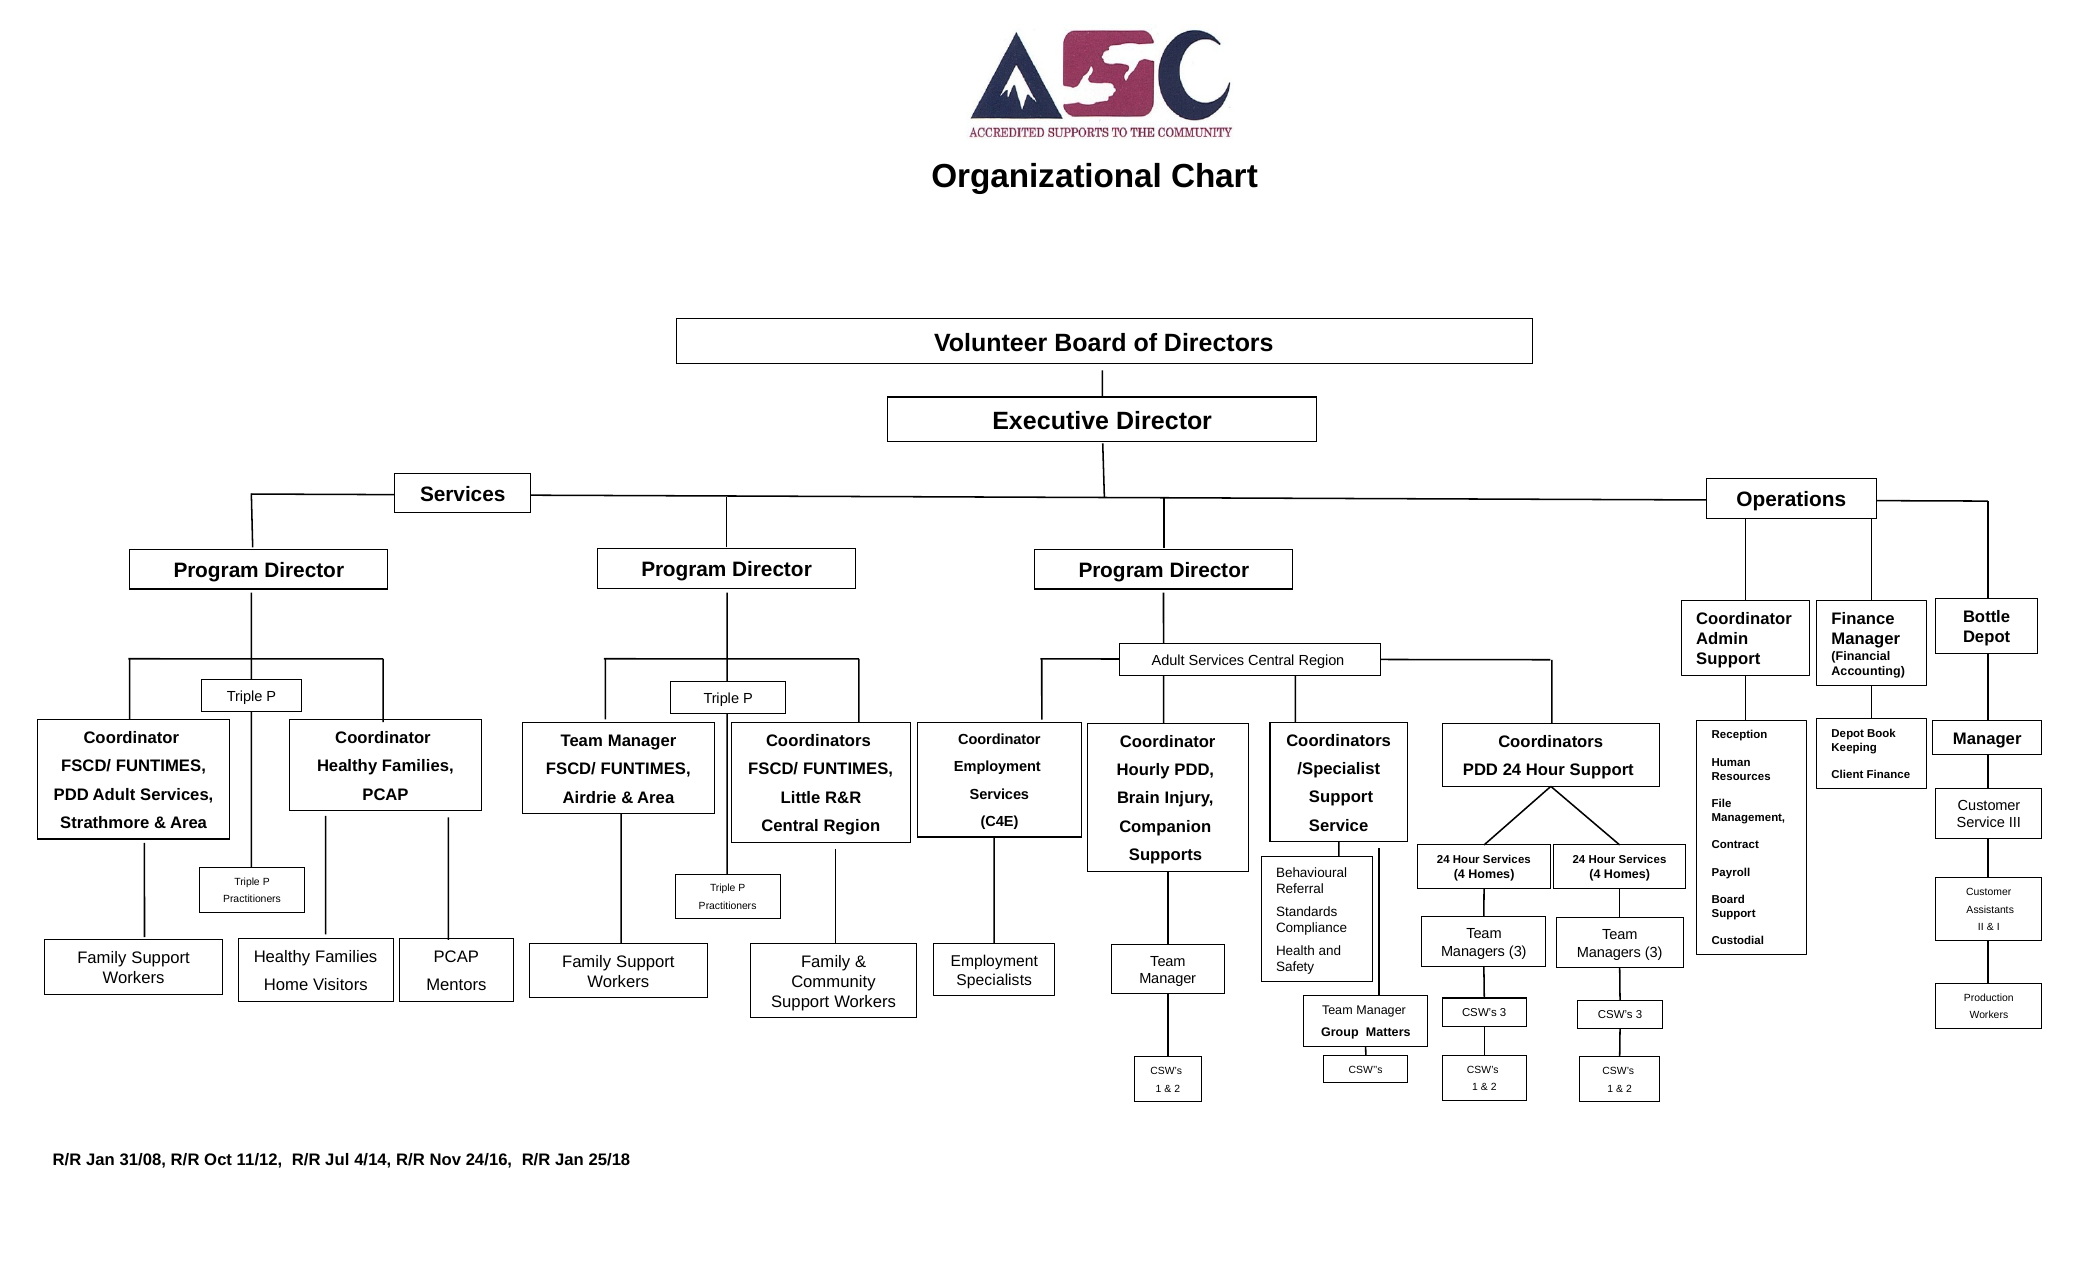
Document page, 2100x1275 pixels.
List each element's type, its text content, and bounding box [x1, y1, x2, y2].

text_box Coordinators PDD 24 Hour Support [1442, 723, 1660, 787]
text_box Family Support Workers [529, 943, 708, 998]
text_box CSW’s 1 & 2 [1134, 1056, 1202, 1102]
text_box Customer Service III [1935, 788, 2042, 839]
text_box Coordinator Hourly PDD, Brain Injury, Companion Supports [1087, 723, 1249, 872]
text_box Coordinator Healthy Families, PCAP [289, 719, 482, 811]
picture [966, 24, 1235, 141]
text_box Team Manager [1111, 944, 1225, 994]
text_box Operations [1706, 478, 1877, 519]
text_box Triple P Practitioners [675, 874, 781, 919]
text_box Manager [1932, 720, 2042, 755]
text_box Coordinator FSCD/ FUNTIMES, PDD Adult Services, Strathmore & Area [37, 719, 230, 839]
text_box Coordinators FSCD/ FUNTIMES, Little R&R Central Region [731, 722, 911, 843]
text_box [1550, 788, 1620, 846]
text_box Finance Manager (Financial Accounting) [1816, 600, 1927, 686]
text_box CSW’s 1 & 2 [1442, 1055, 1527, 1101]
text_box Family & Community Support Workers [750, 943, 917, 1018]
text_box Adult Services Central Region [1119, 643, 1381, 676]
text_box Team Managers (3) [1556, 917, 1684, 968]
text_box Depot Book Keeping Client Finance [1816, 718, 1927, 789]
text_box Healthy Families Home Visitors [238, 938, 394, 1002]
text_box Coordinators /Specialist Support Service [1269, 722, 1408, 842]
text_box Family Support Workers [44, 939, 223, 995]
text_box Volunteer Board of Directors [676, 318, 1533, 364]
text_box CSW’s 3 [1442, 997, 1527, 1027]
text_box Team Manager Group Matters [1303, 995, 1428, 1047]
text_box CSW’’s [1323, 1055, 1408, 1083]
text_box 24 Hour Services (4 Homes) [1417, 844, 1551, 889]
text_box 24 Hour Services (4 Homes) [1553, 844, 1686, 889]
text_box Program Director [1034, 549, 1293, 590]
text_box CSW’s 3 [1577, 1000, 1663, 1029]
text_box Bottle Depot [1935, 598, 2038, 654]
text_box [1483, 788, 1549, 846]
text_box Executive Director [887, 397, 1317, 442]
text_box PCAP Mentors [399, 938, 514, 1002]
text_box Team Manager FSCD/ FUNTIMES, Airdrie & Area [522, 722, 715, 814]
text_box Customer Assistants II & I [1935, 877, 2042, 941]
text_box CSW’s 1 & 2 [1579, 1056, 1660, 1102]
text_box Triple P [670, 681, 786, 714]
text_box R/R Jan 31/08, R/R Oct 11/12, R/R Jul 4/14, R/R Nov 24/16, R/R Jan 25/18 [37, 1141, 770, 1177]
text_box Triple P [201, 679, 302, 712]
text_box Coordinator Employment Services (C4E) [917, 722, 1082, 837]
text_box Services [394, 473, 531, 513]
text_box Team Managers (3) [1421, 916, 1546, 967]
text_box Organizational Chart [916, 146, 1274, 202]
text_box Employment Specialists [933, 943, 1055, 996]
text_box Program Director [129, 549, 388, 590]
text_box Program Director [597, 548, 856, 589]
text_box Production Workers [1935, 983, 2042, 1029]
text_box Coordinator Admin Support [1749, 600, 1810, 676]
text_box Reception Human Resources File Management, Contract Payroll Board Support Custodial [1696, 720, 1807, 955]
text_box Coordinator Admin Support [1681, 600, 1741, 676]
text_box Triple P Practitioners [199, 867, 305, 913]
text_box Behavioural Referral Standards Compliance Health and Safety [1261, 856, 1373, 982]
